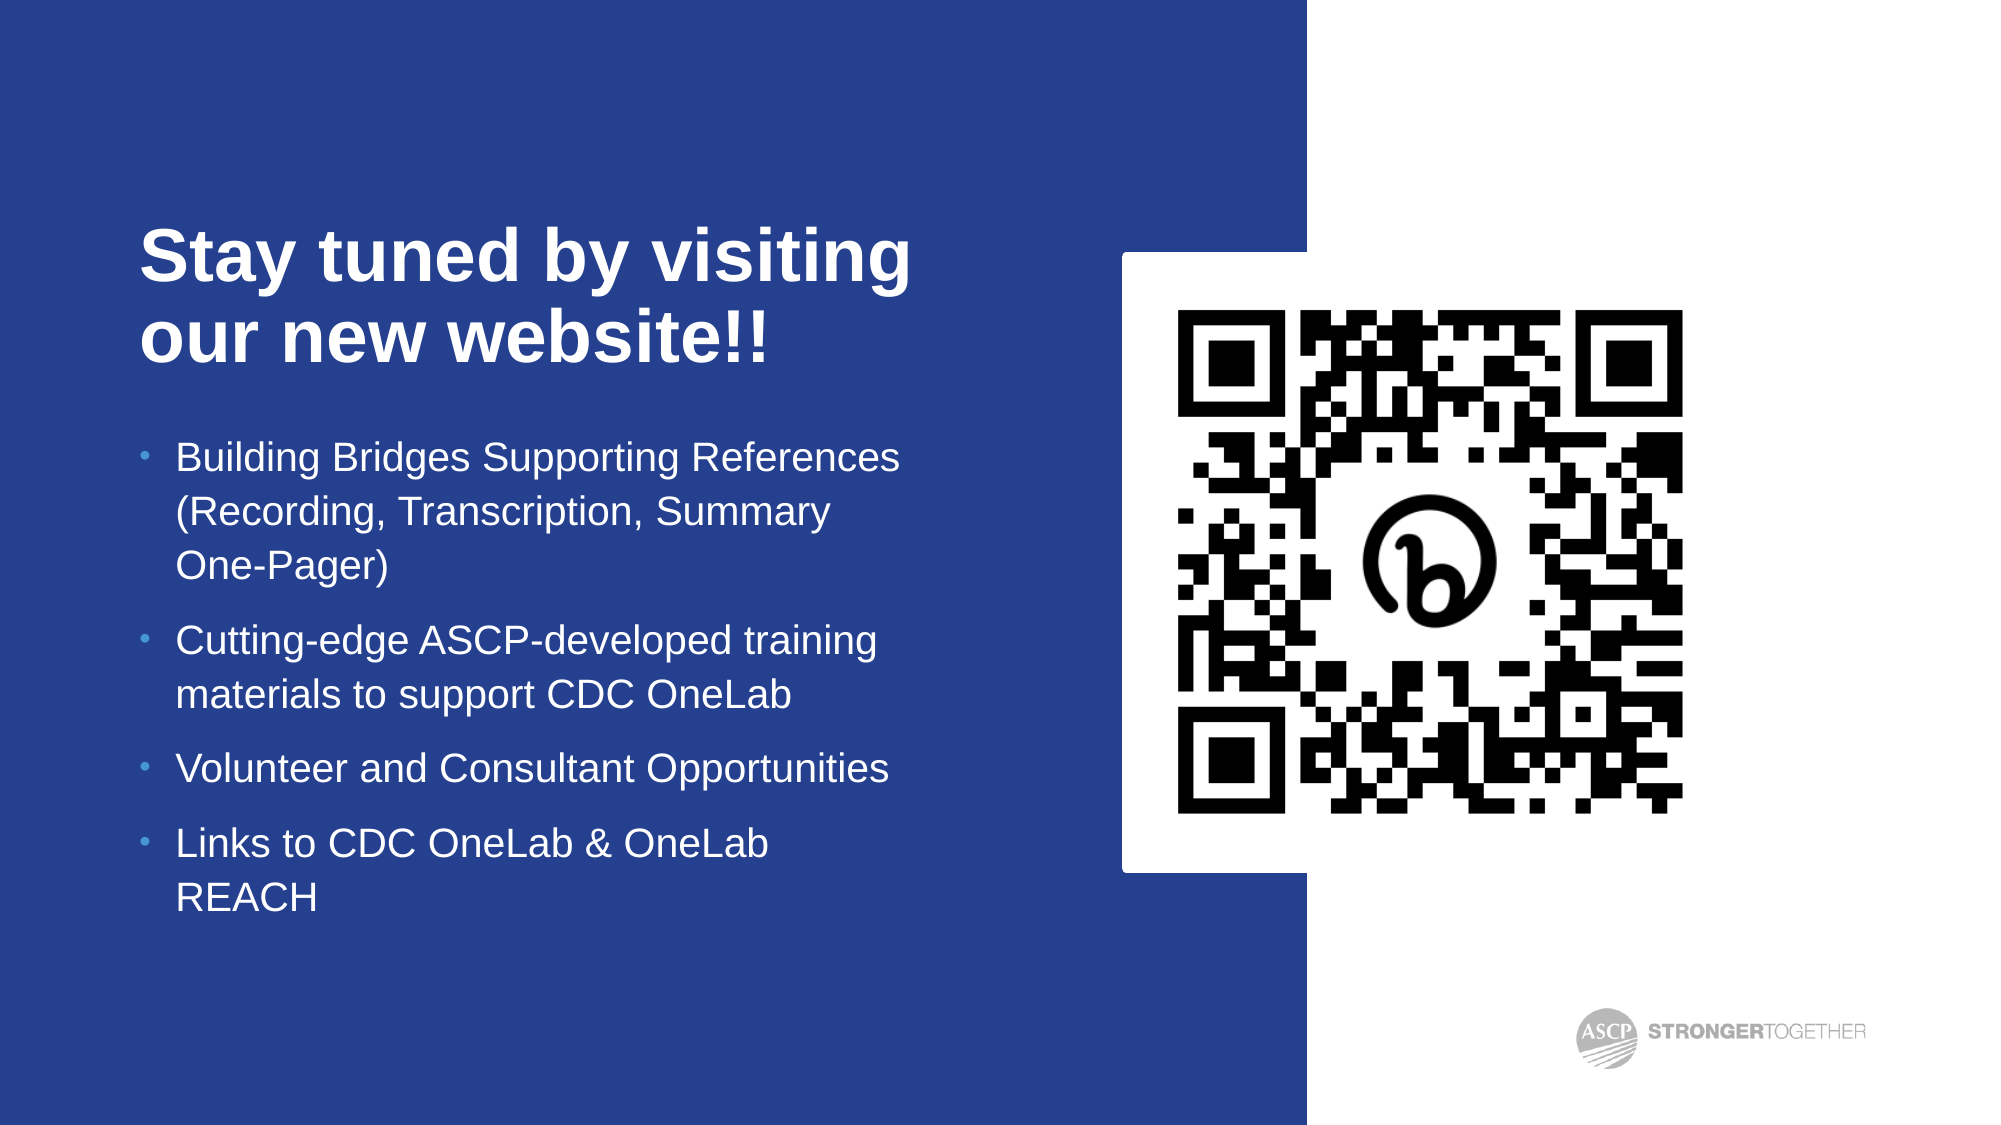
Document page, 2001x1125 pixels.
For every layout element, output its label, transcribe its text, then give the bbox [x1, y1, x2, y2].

title Stay tuned by visiting our new website!! [124, 189, 932, 407]
picture [1131, 262, 1731, 863]
list Building Bridges Supporting References (Recording, Transcription, Summary One-Pager) Cutting-edge ASCP-developed training materials to support CDC OneLab Volunteer and Consultant Opportunities Links to CDC OneLab & OneLab REACH [124, 418, 932, 981]
